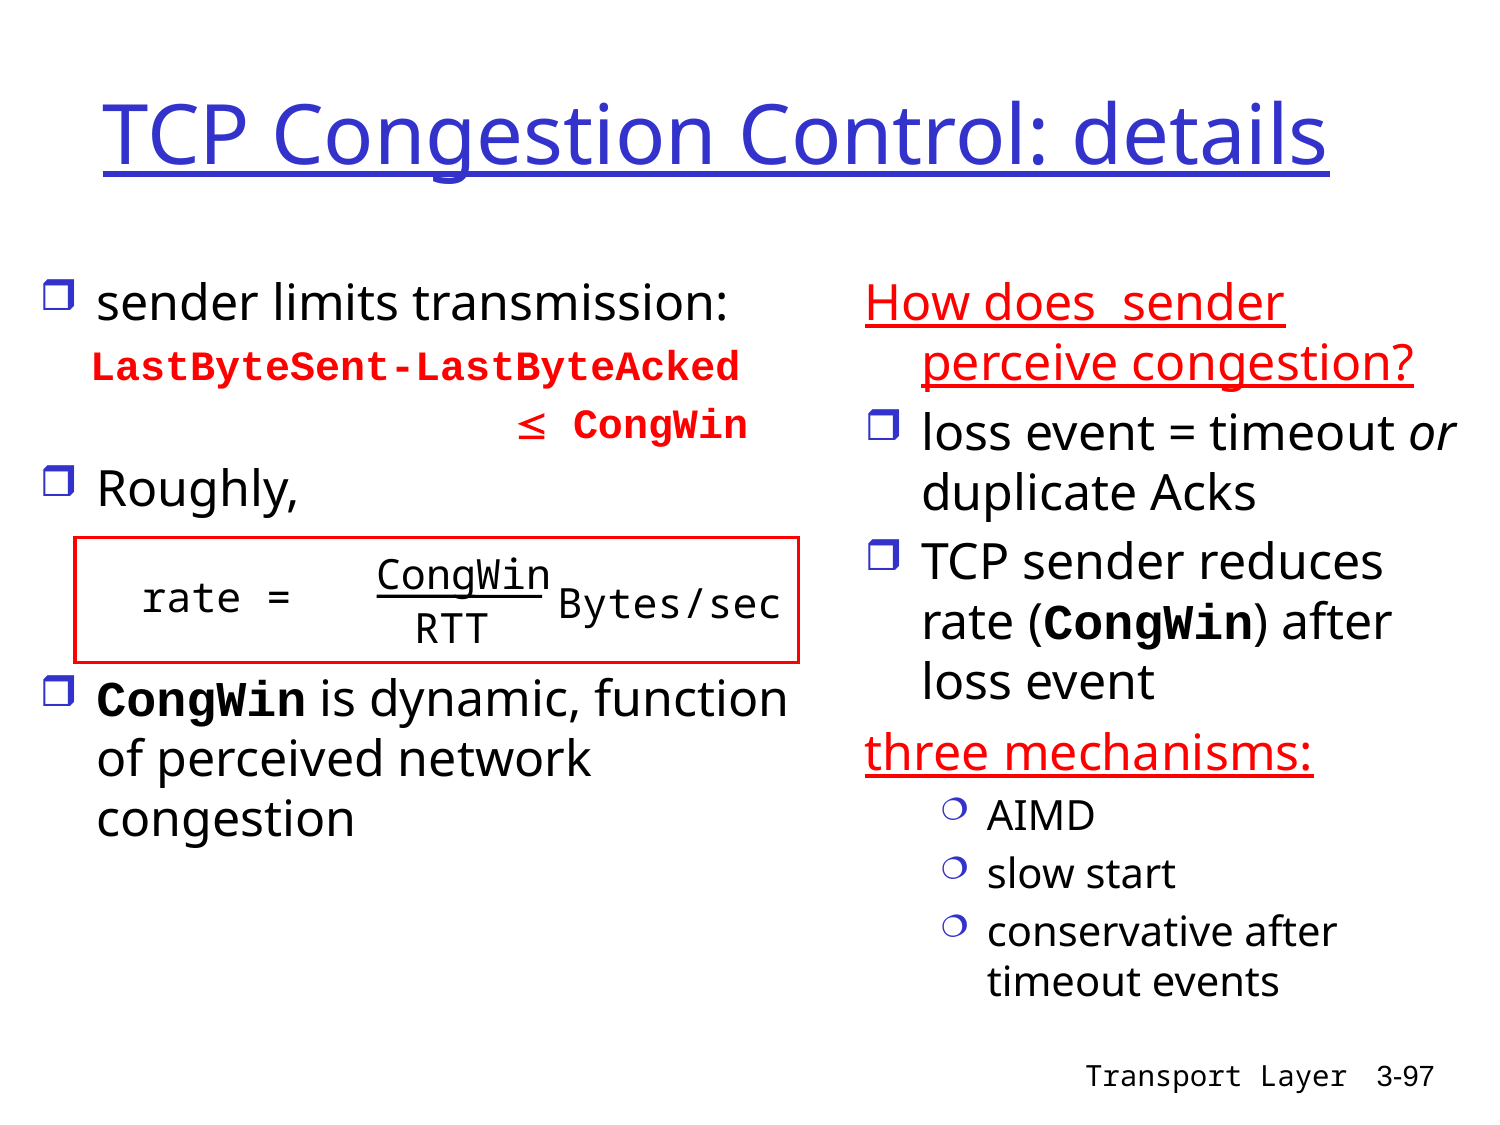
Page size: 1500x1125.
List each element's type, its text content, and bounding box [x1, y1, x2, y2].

title TCP Congestion Control: details [87, 37, 1363, 226]
list How does sender perceive congestion? loss event = timeout or duplicate Acks TCP sender reduces rate (CongWin) after loss event three mechanisms: AIMD slow start conservative after timeout events [849, 262, 1476, 1026]
list sender limits transmission: LastByteSent-LastByteAcked  CongWin Roughly, CongWin is dynamic, function of perceived network congestion [24, 262, 849, 851]
footer Transport Layer [887, 1049, 1338, 1125]
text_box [74, 537, 799, 663]
slide_number 3-97 [1338, 1049, 1451, 1125]
